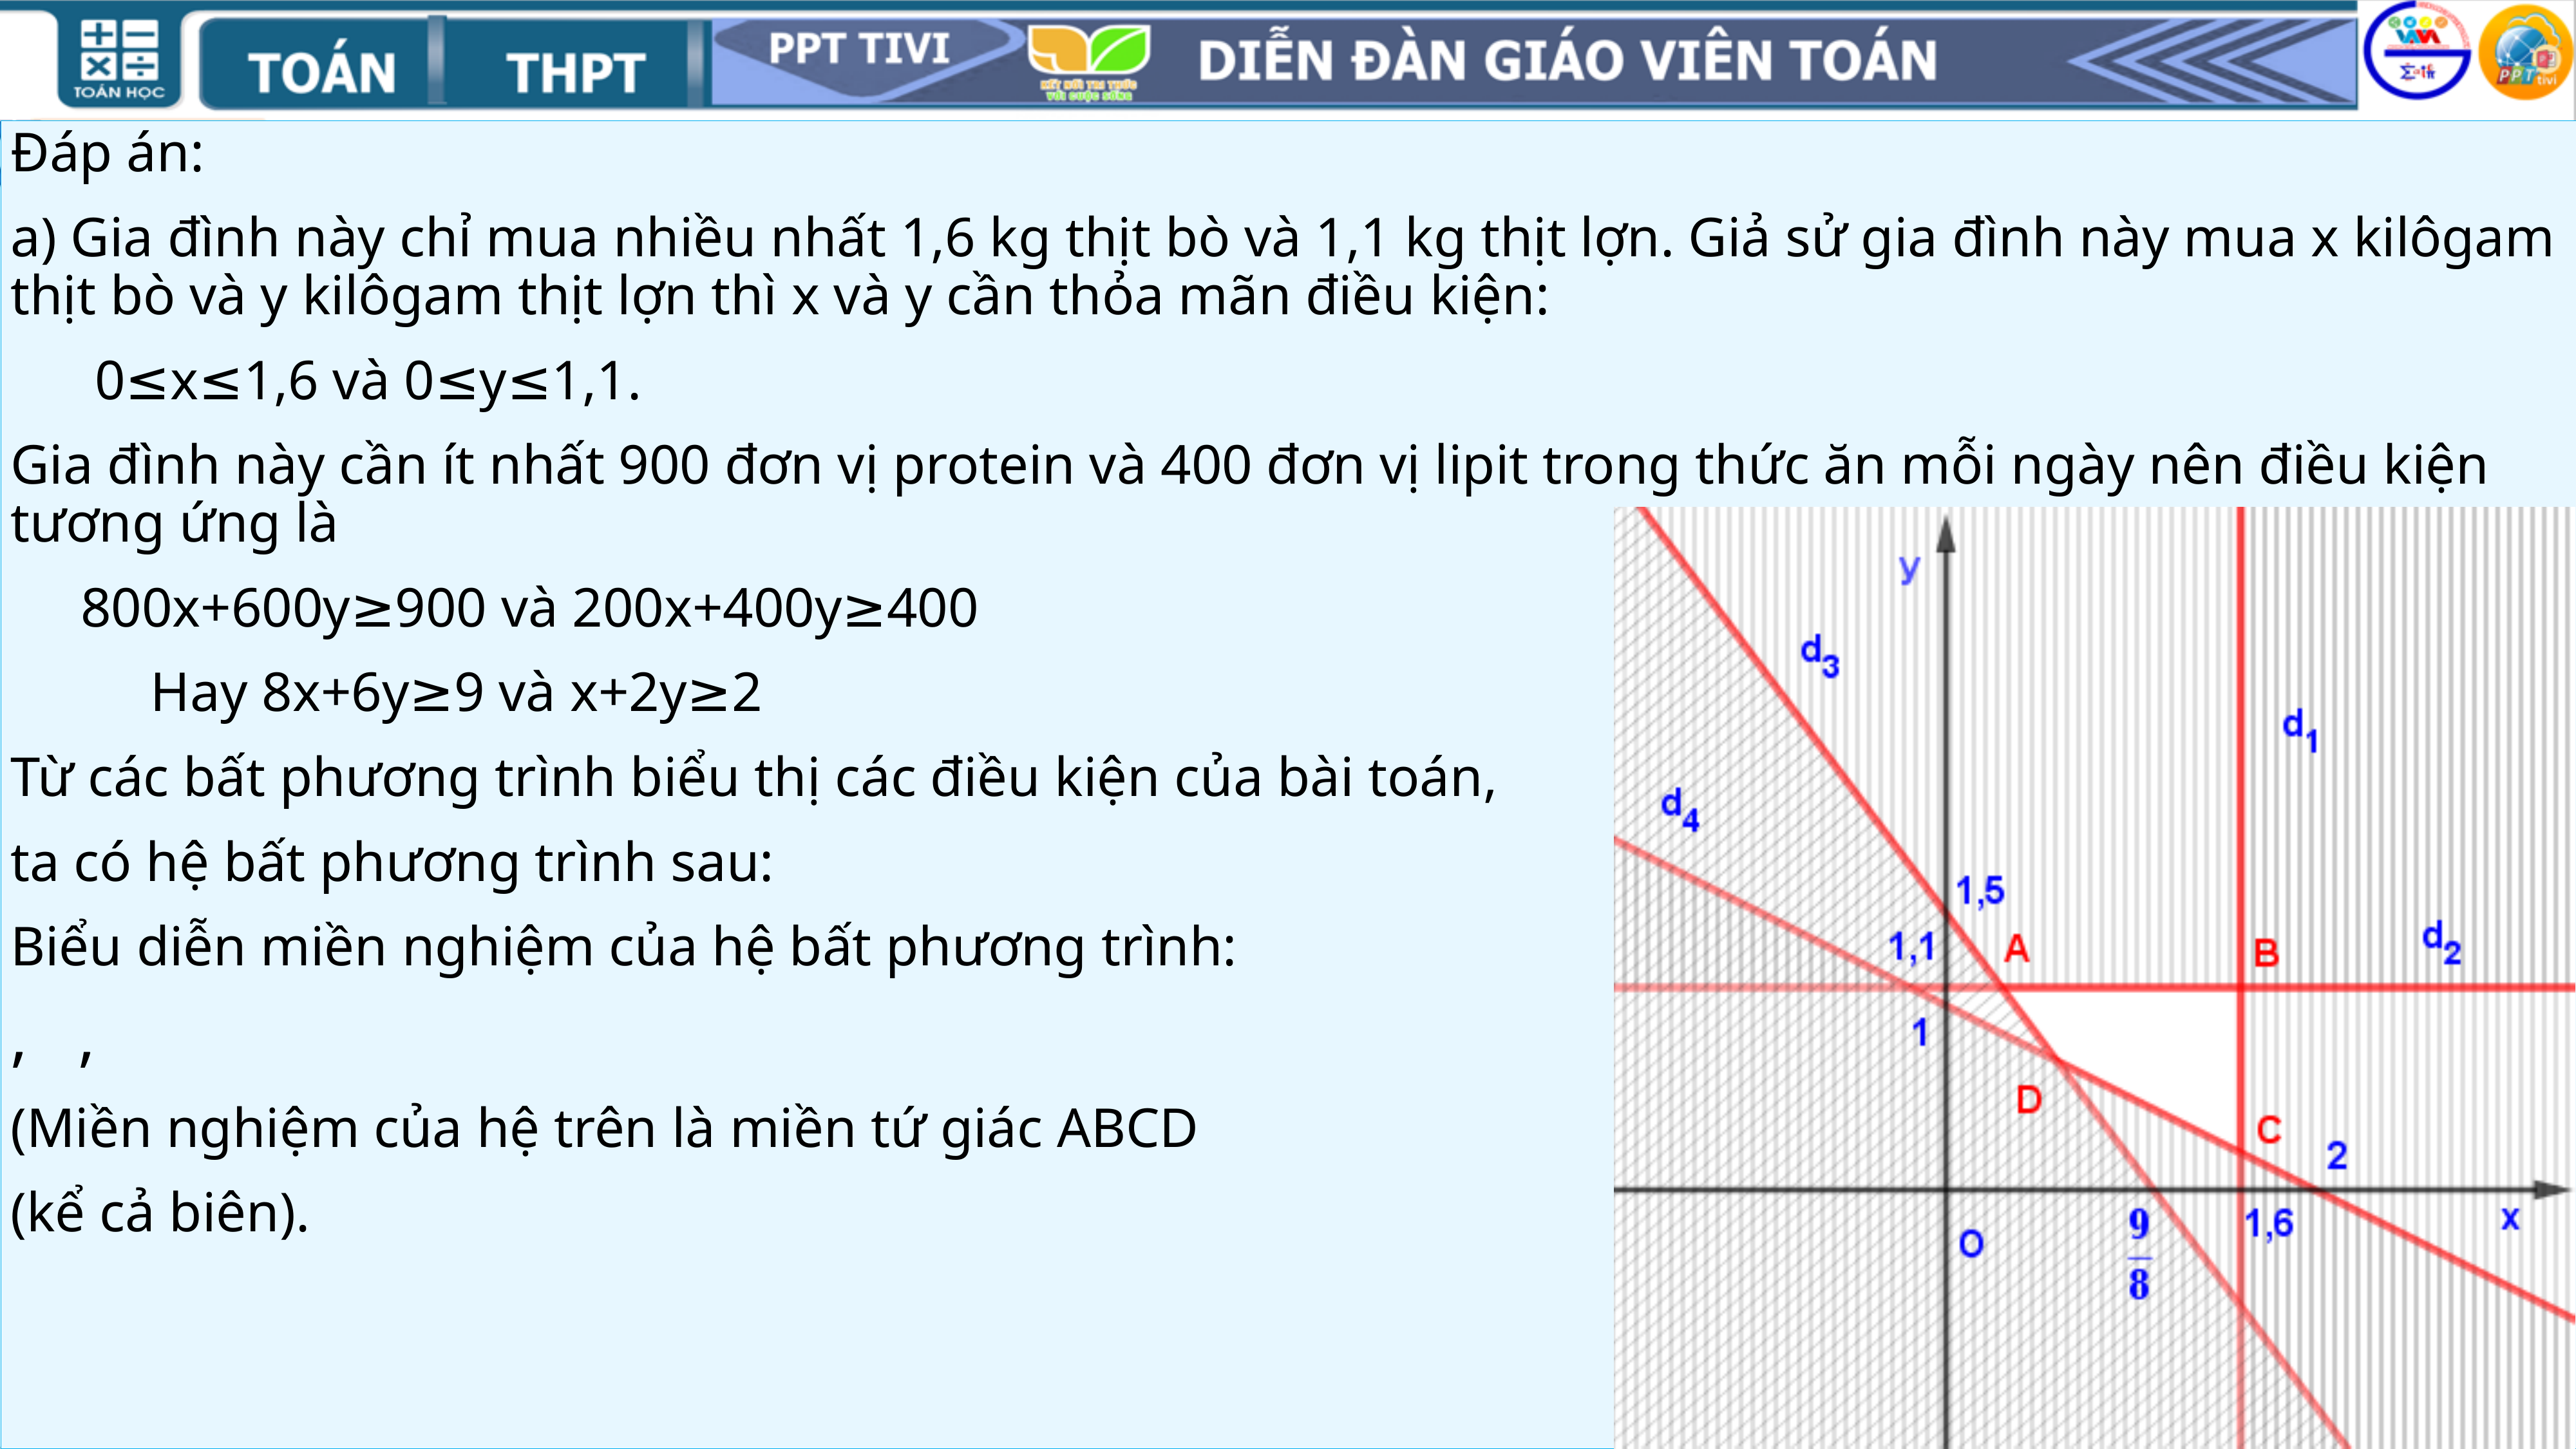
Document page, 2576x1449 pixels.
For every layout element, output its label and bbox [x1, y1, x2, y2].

picture [1614, 507, 2575, 1449]
picture [0, 0, 2576, 120]
